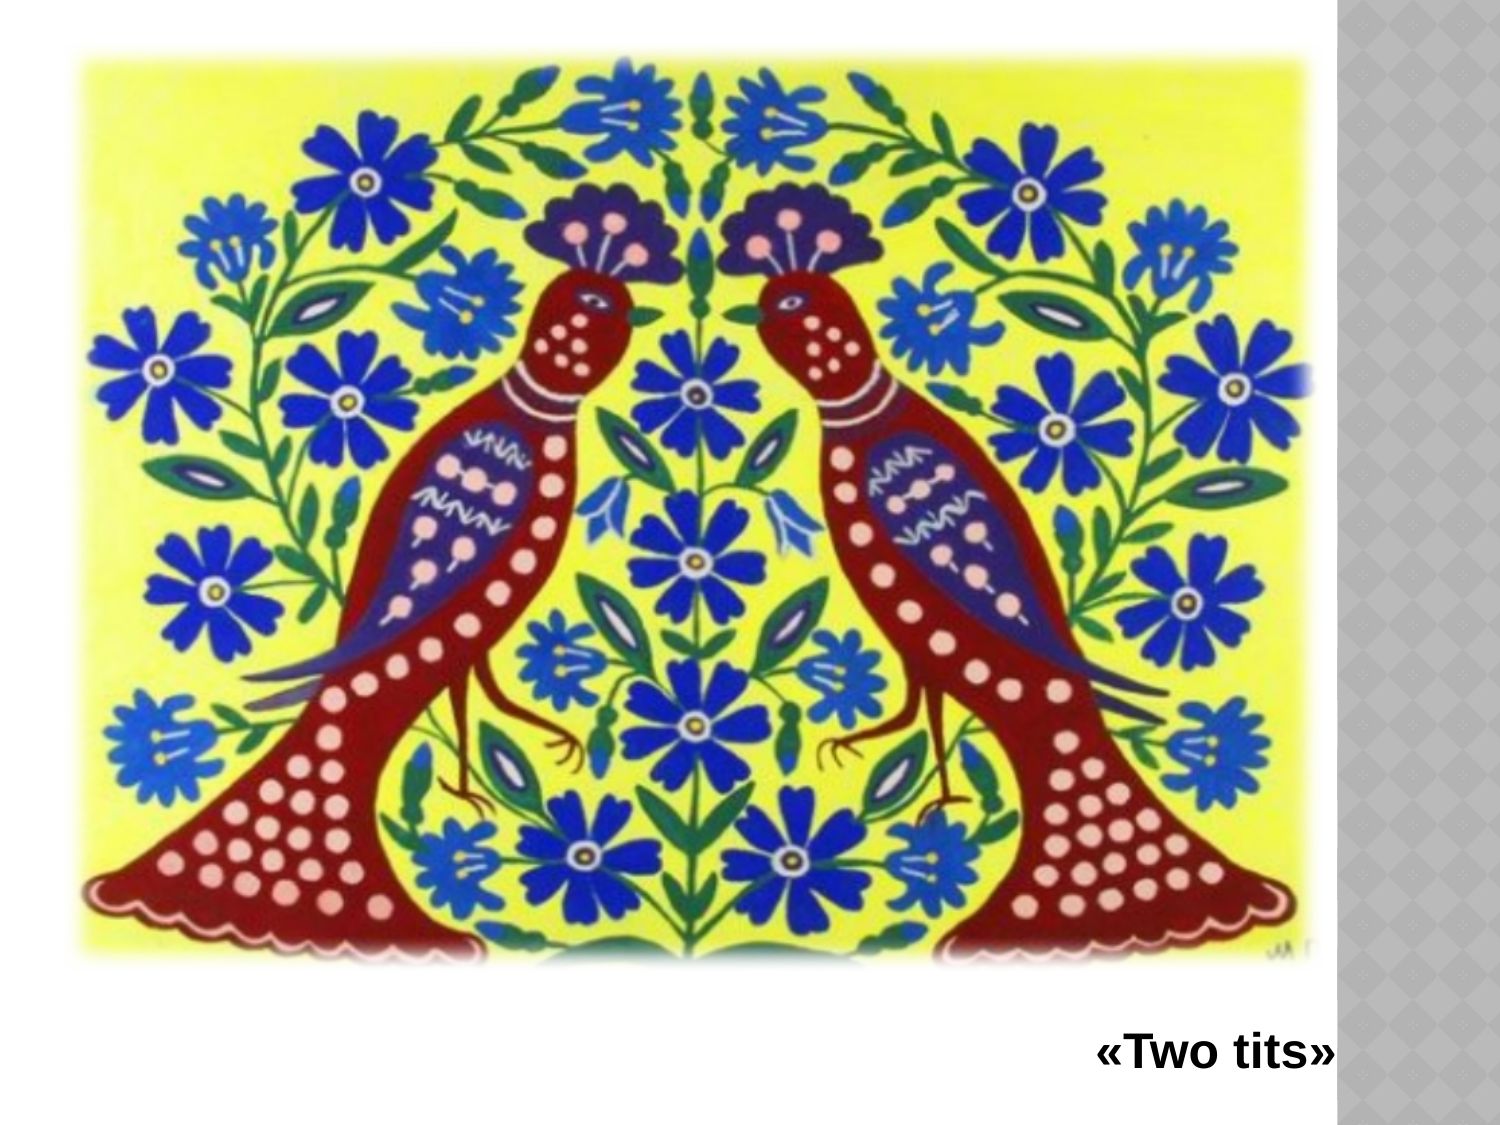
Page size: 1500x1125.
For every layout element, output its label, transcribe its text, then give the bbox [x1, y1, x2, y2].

text_box «Two tits» [1080, 1011, 1353, 1087]
picture [64, 42, 1323, 972]
